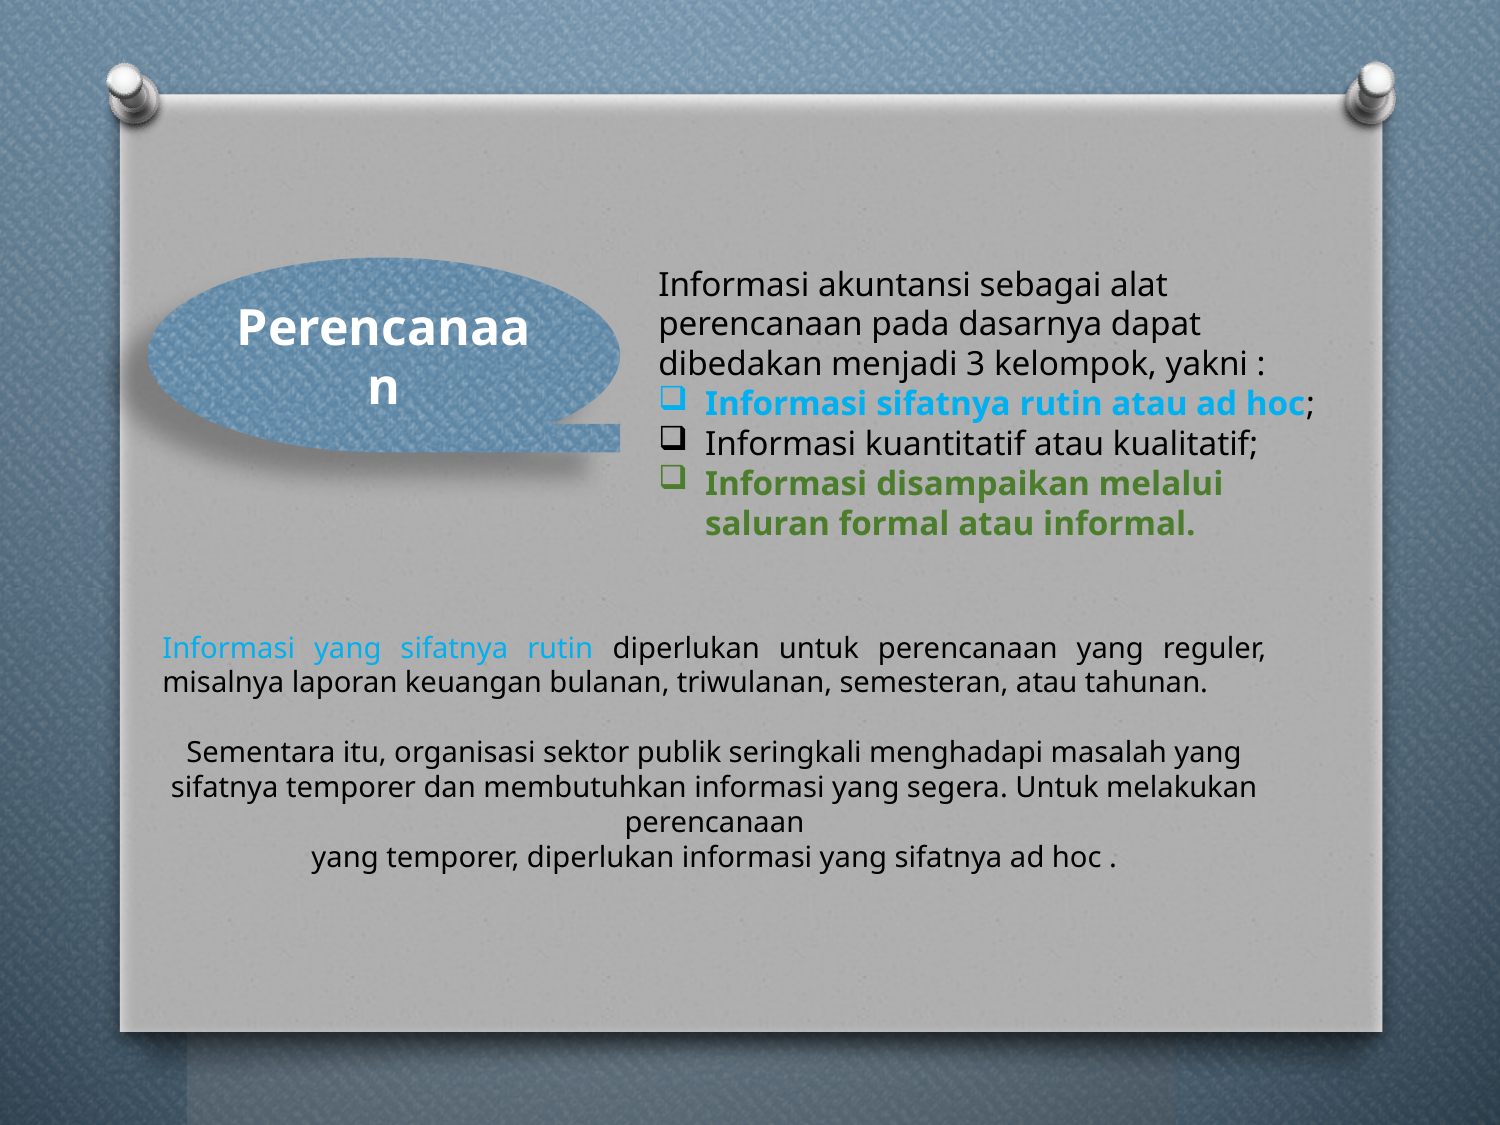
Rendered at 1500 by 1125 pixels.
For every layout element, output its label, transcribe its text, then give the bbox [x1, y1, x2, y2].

text_box Perencanaan [146, 256, 622, 454]
picture [75, 29, 198, 153]
text_box Informasi yang sifatnya rutin diperlukan untuk perencanaan yang reguler, misalnya laporan keuangan bulanan, triwulanan, semesteran, atau tahunan. Sementara itu, organisasi sektor publik seringkali menghadapi masalah yang sifatnya temporer dan membutuhkan informasi yang segera. Untuk melakukan perencanaan yang temporer, diperlukan informasi yang sifatnya ad hoc . [147, 621, 1282, 881]
picture [1317, 35, 1439, 156]
text_box Informasi akuntansi sebagai alat perencanaan pada dasarnya dapat dibedakan menjadi 3 kelompok, yakni : Informasi sifatnya rutin atau ad hoc; Informasi kuantitatif atau kualitatif; Informasi disampaikan melalui saluran formal atau informal. [643, 255, 1355, 550]
